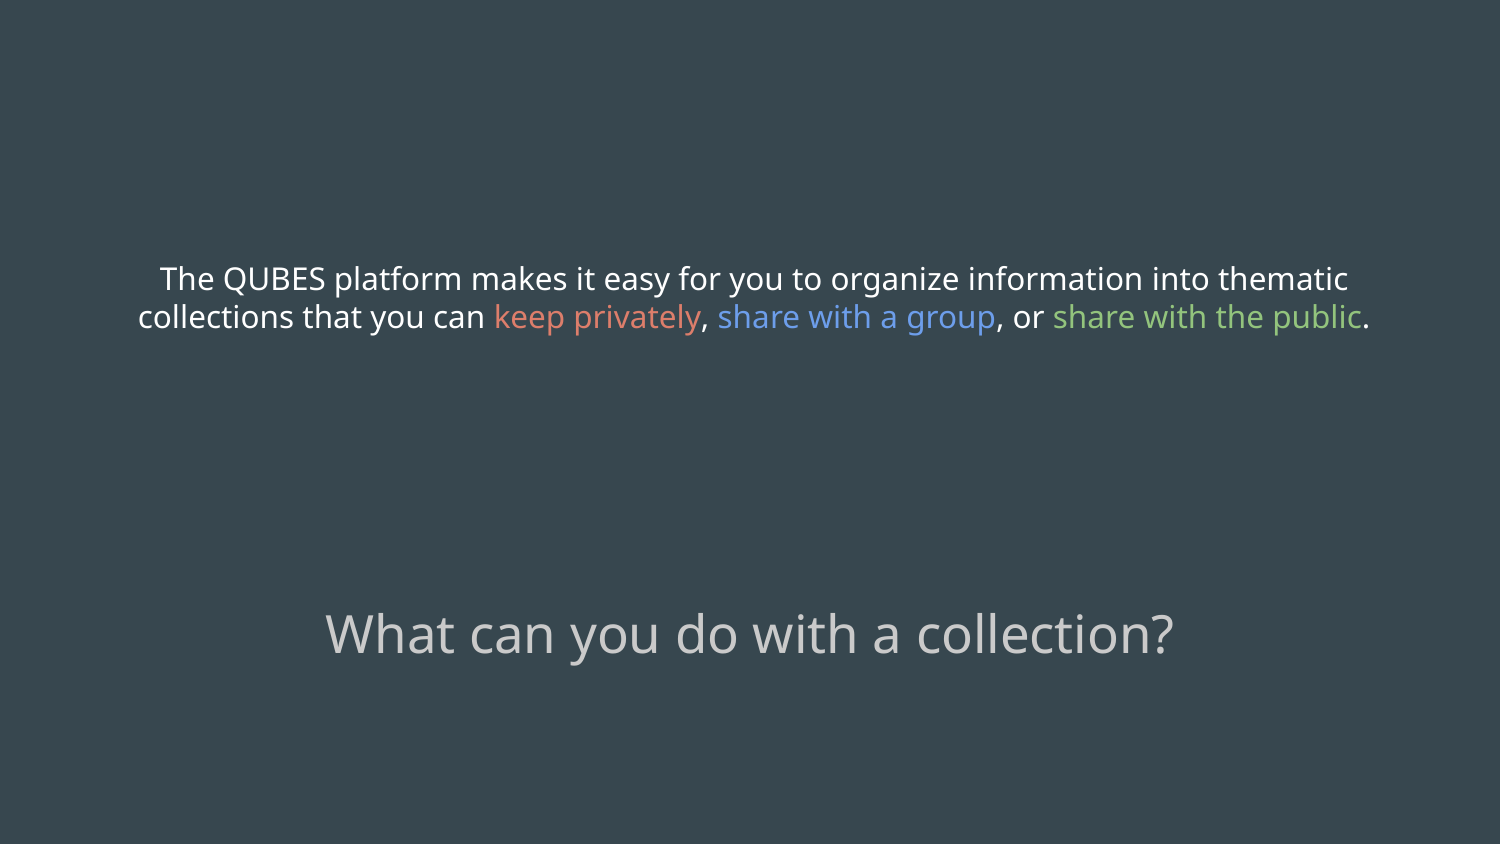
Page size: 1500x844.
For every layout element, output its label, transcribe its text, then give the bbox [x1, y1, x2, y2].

subtitle What can you do with a collection? [159, 576, 1341, 752]
title The QUBES platform makes it easy for you to organize information into thematic collections that you can keep privately, share with a group, or share with the public. [110, 226, 1399, 368]
